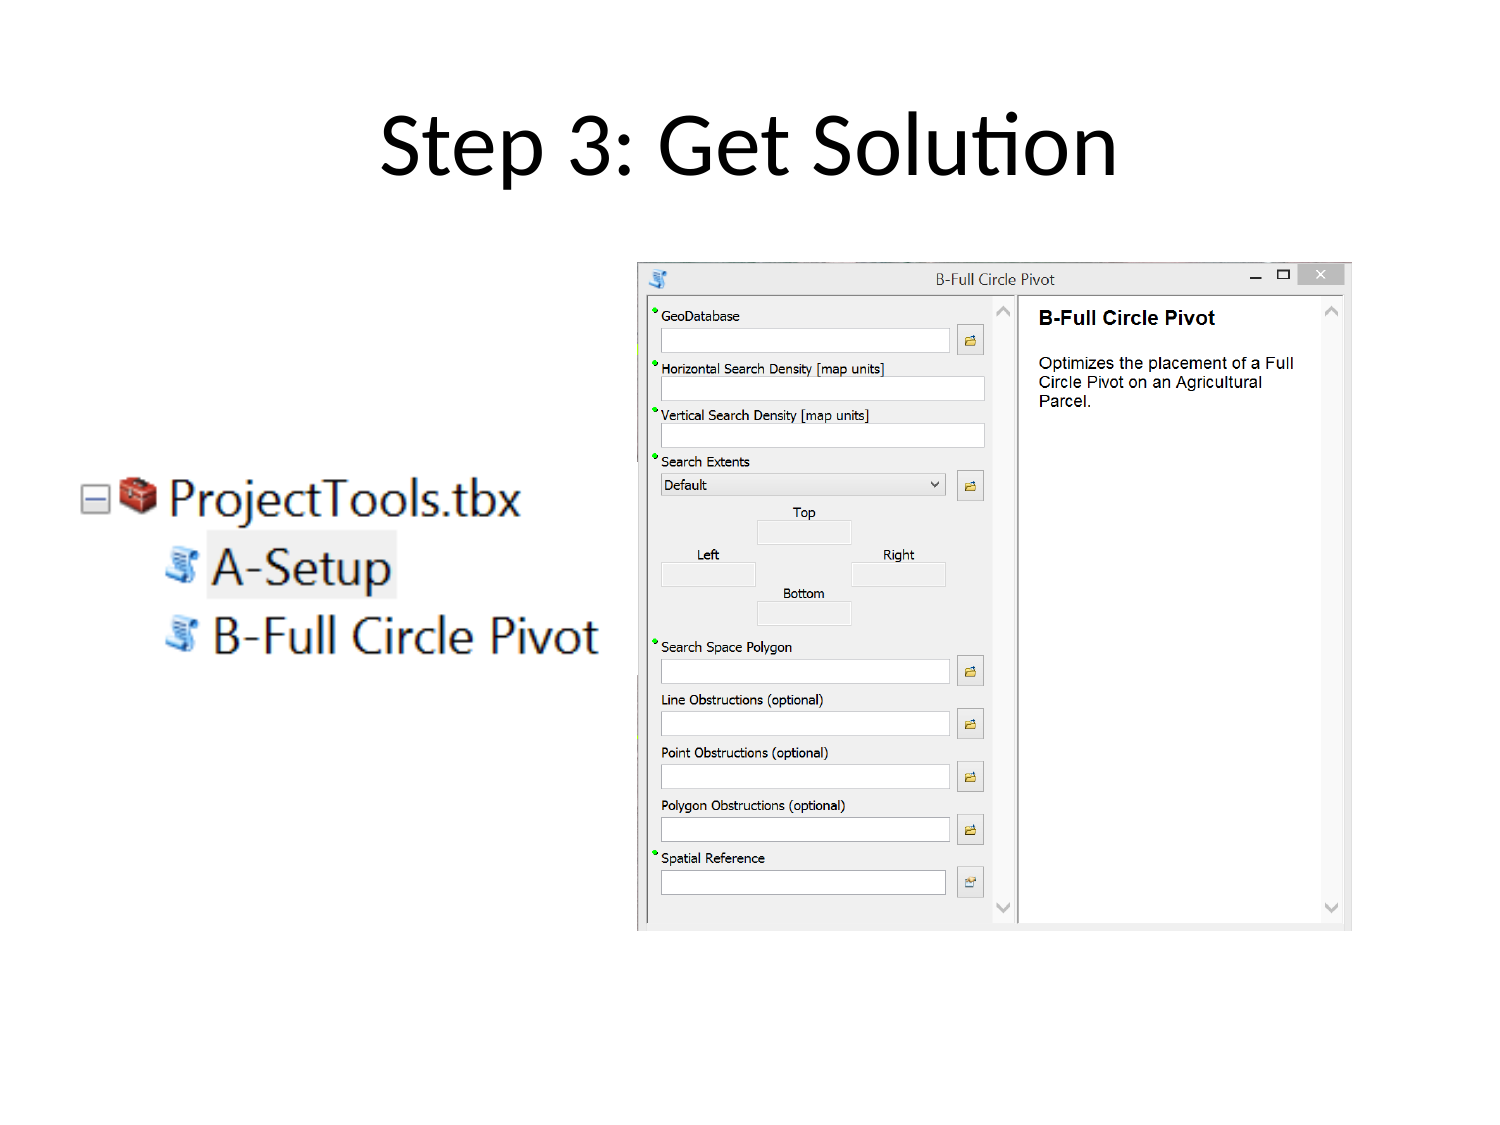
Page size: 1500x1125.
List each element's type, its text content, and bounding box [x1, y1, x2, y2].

title Step 3: Get Solution [75, 45, 1425, 233]
picture [70, 262, 1352, 931]
